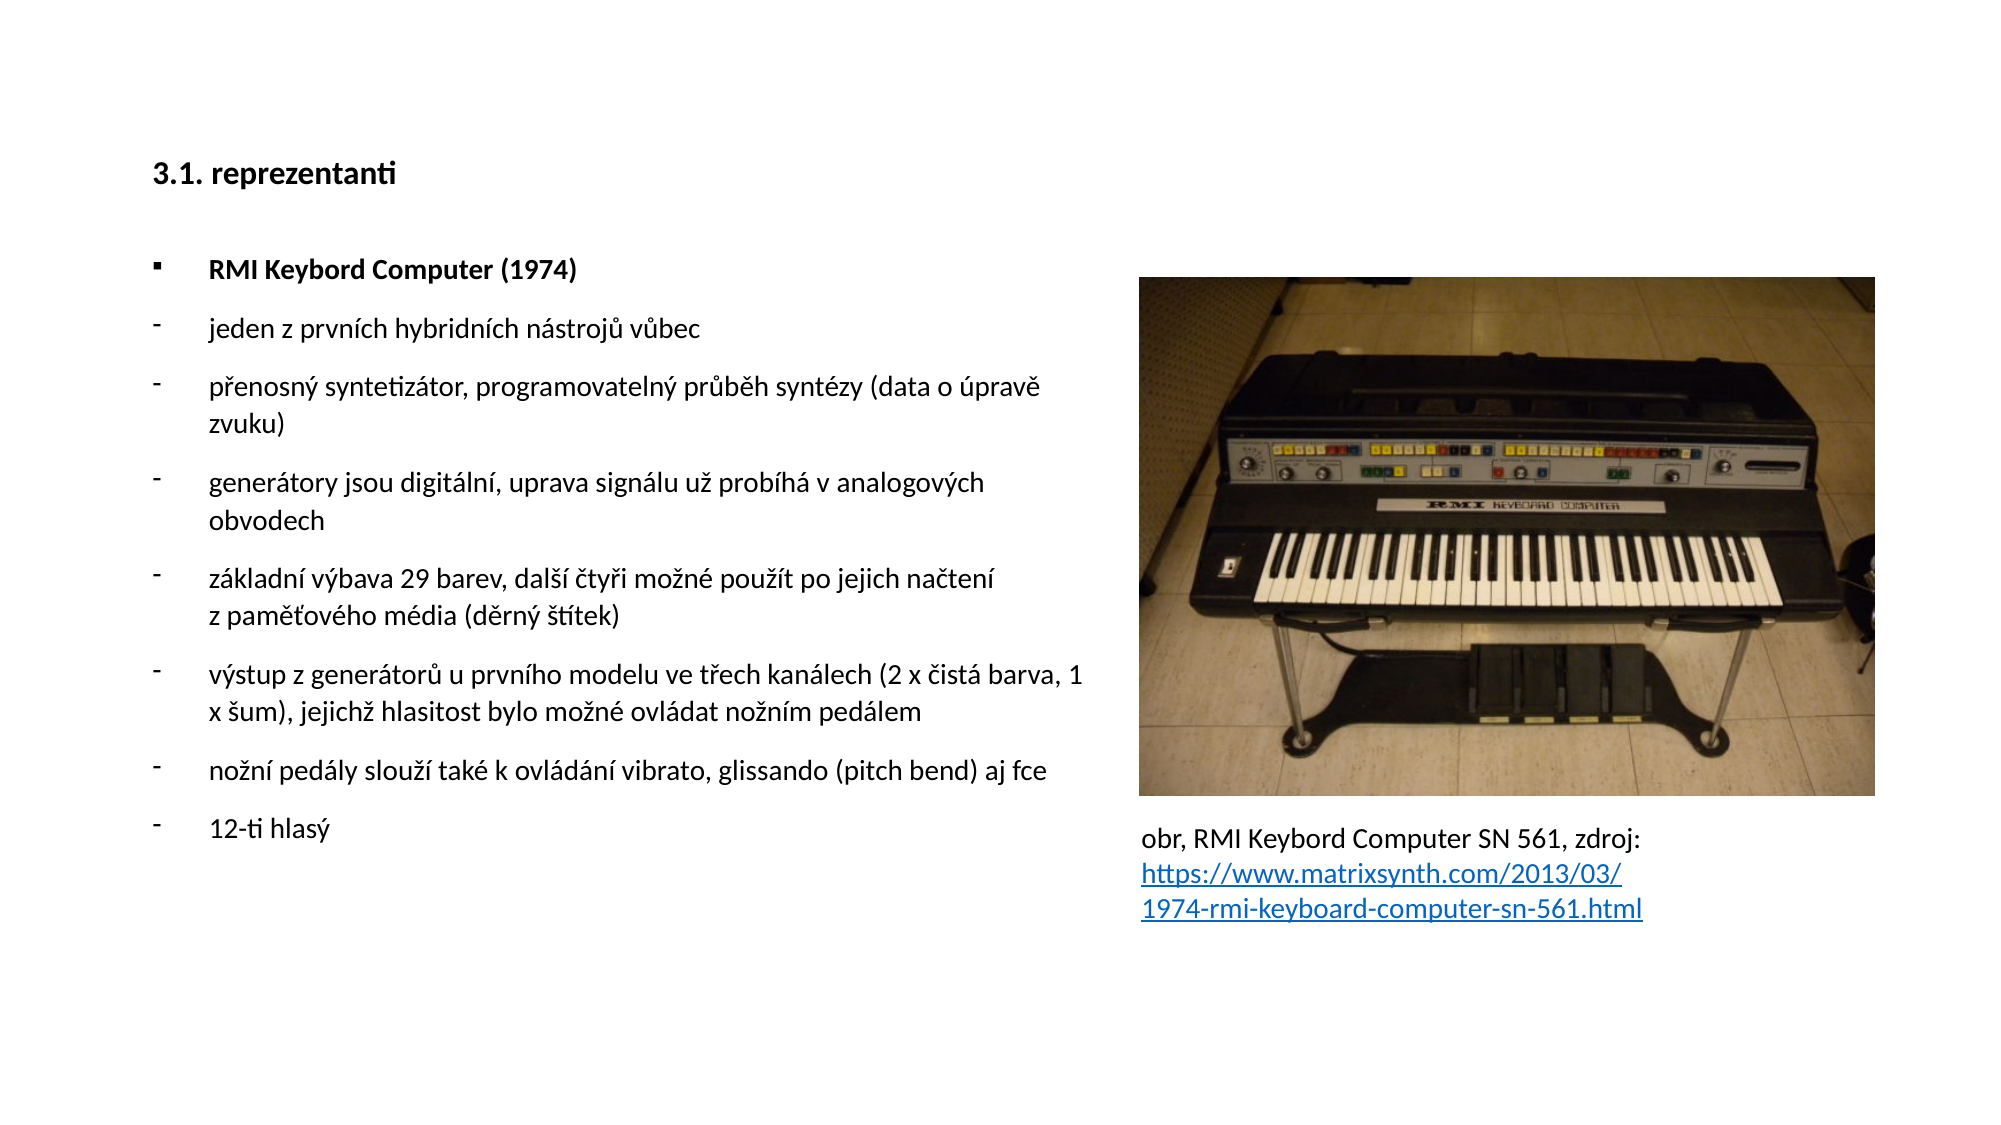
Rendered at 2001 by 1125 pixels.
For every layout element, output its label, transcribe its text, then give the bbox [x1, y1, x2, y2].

list RMI Keybord Computer (1974) jeden z prvních hybridních nástrojů vůbec přenosný syntetizátor, programovatelný průběh syntézy (data o úpravě zvuku) generátory jsou digitální, uprava signálu už probíhá v analogových obvodech základní výbava 29 barev, další čtyři možné použít po jejich načtení z paměťového média (děrný štítek) výstup z generátorů u prvního modelu ve třech kanálech (2 x čistá barva, 1 x šum), jejichž hlasitost bylo možné ovládat nožním pedálem nožní pedály slouží také k ovládání vibrato, glissando (pitch bend) aj fce 12-ti hlasý [137, 240, 1109, 1014]
text_box obr, RMI Keybord Computer SN 561, zdroj: https://www.matrixsynth.com/2013/03/ 1974-rmi-keyboard-computer-sn-561.html [1126, 811, 2000, 967]
picture [1139, 277, 1875, 796]
title 3.1. reprezentanti [137, 59, 1863, 278]
